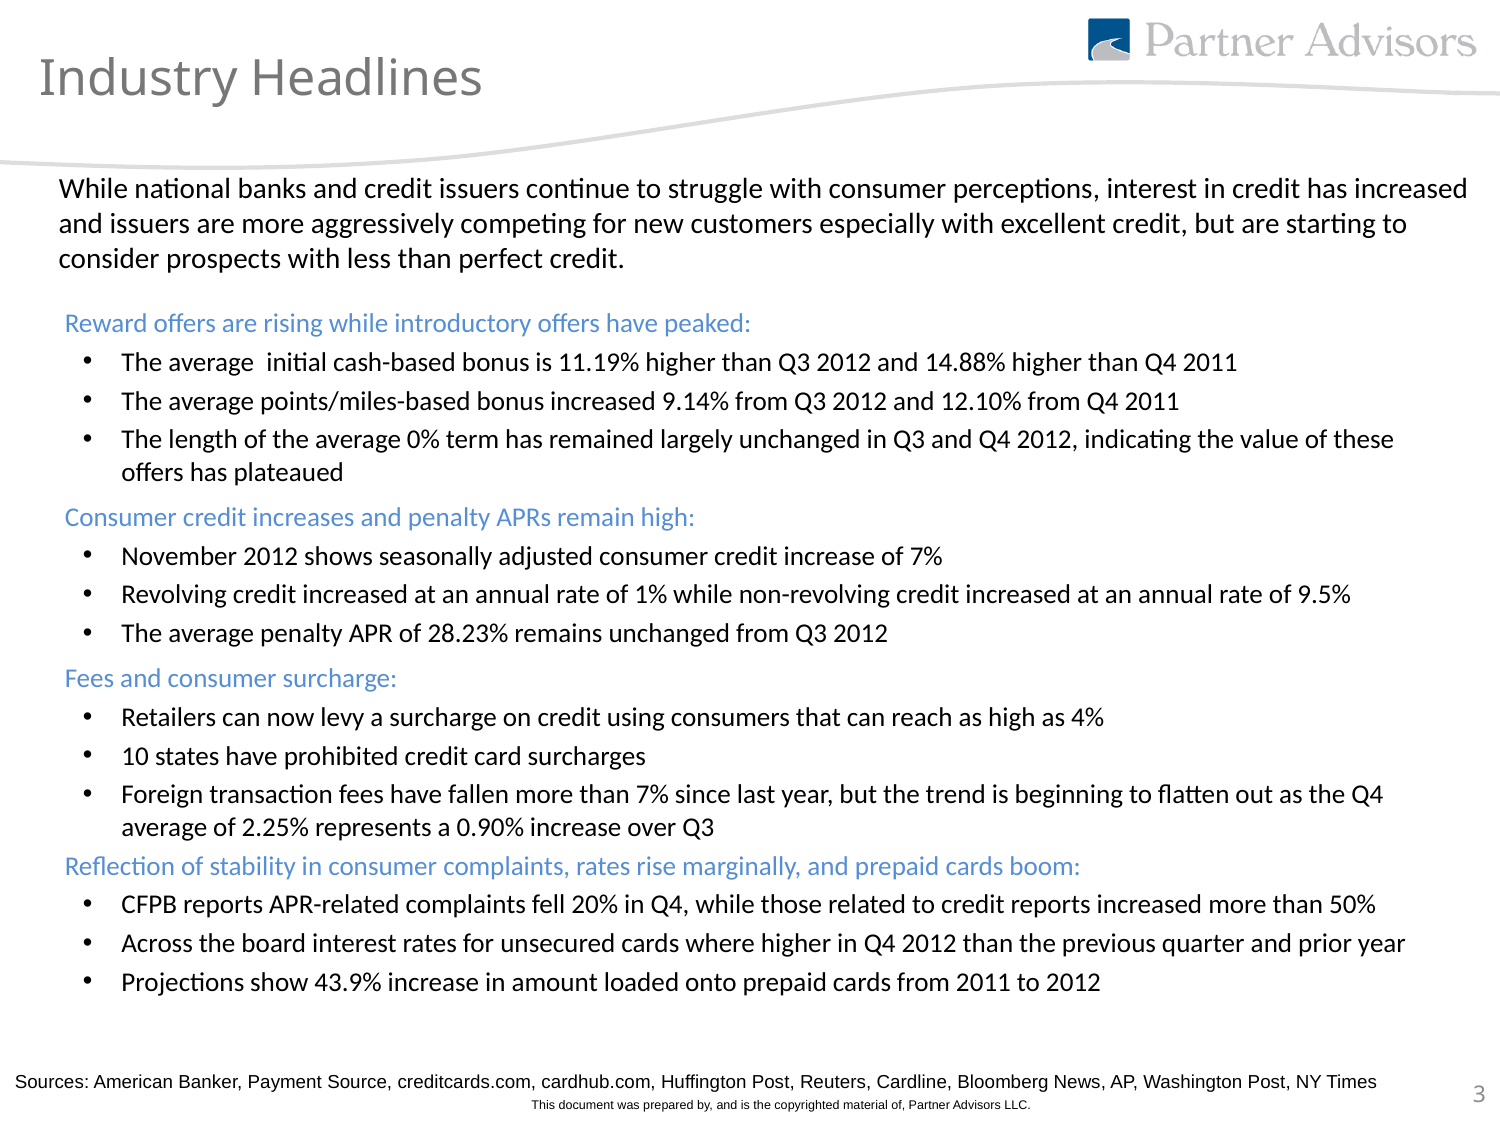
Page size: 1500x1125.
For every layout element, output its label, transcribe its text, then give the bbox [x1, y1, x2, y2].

title Industry Headlines [24, 37, 891, 113]
text_box While national banks and credit issuers continue to struggle with consumer perceptions, interest in credit has increased and issuers are more aggressively competing for new customers especially with excellent credit, but are starting to consider prospects with less than perfect credit. [24, 162, 1488, 283]
text_box Reward offers are rising while introductory offers have peaked: The average initial cash-based bonus is 11.19% higher than Q3 2012 and 14.88% higher than Q4 2011 The average points/miles-based bonus increased 9.14% from Q3 2012 and 12.10% from Q4 2011 The length of the average 0% term has remained largely unchanged in Q3 and Q4 2012, indicating the value of these offers has plateaued Consumer credit increases and penalty APRs remain high: November 2012 shows seasonally adjusted consumer credit increase of 7% Revolving credit increased at an annual rate of 1% while non-revolving credit increased at an annual rate of 9.5% The average penalty APR of 28.23% remains unchanged from Q3 2012 Fees and consumer surcharge: Retailers can now levy a surcharge on credit using consumers that can reach as high as 4% 10 states have prohibited credit card surcharges Foreign transaction fees have fallen more than 7% since last year, but the trend is beginning to flatten out as the Q4 average of 2.25% represents a 0.90% increase over Q3 Reflection of stability in consumer complaints, rates rise marginally, and prepaid cards boom: CFPB reports APR-related complaints fell 20% in Q4, while those related to credit reports increased more than 50% Across the board interest rates for unsecured cards where higher in Q4 2012 than the previous quarter and prior year Projections show 43.9% increase in amount loaded onto prepaid cards from 2011 to 2012 [49, 298, 1475, 1088]
text_box Sources: American Banker, Payment Source, creditcards.com, cardhub.com, Huffington Post, Reuters, Cardline, Bloomberg News, AP, Washington Post, NY Times [0, 1062, 1438, 1100]
picture [1082, 13, 1484, 66]
